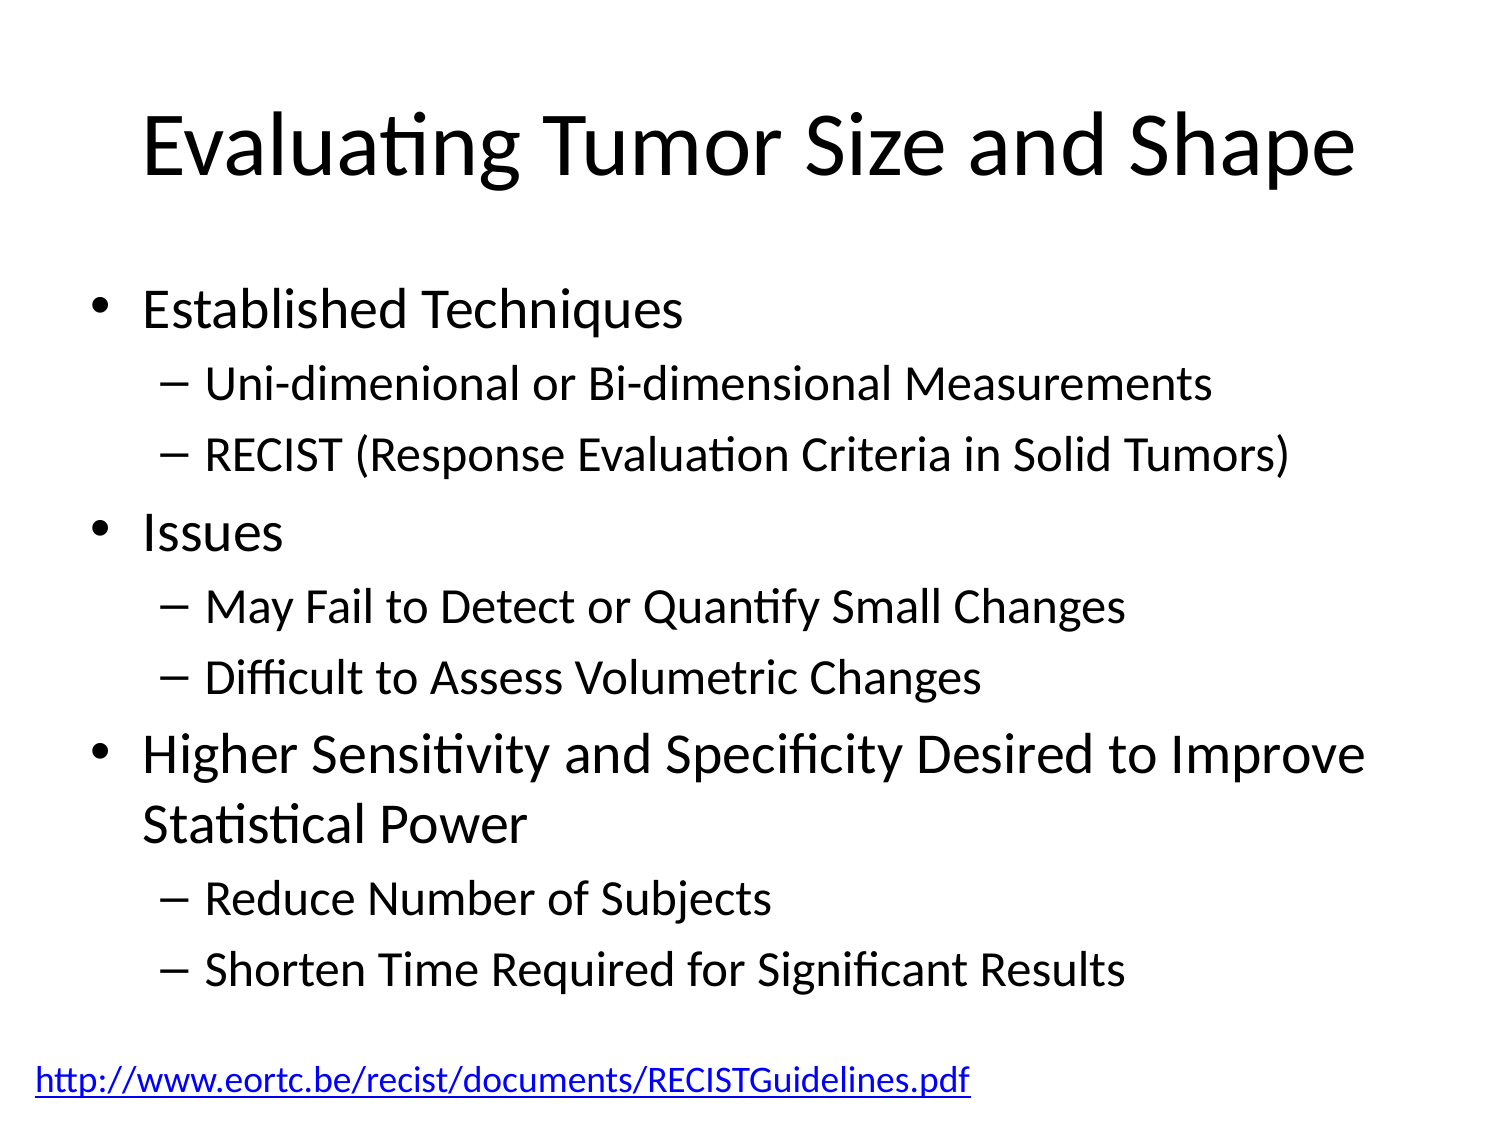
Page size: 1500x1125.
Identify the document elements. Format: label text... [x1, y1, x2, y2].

text_box http://www.eortc.be/recist/documents/RECISTGuidelines.pdf [20, 1048, 1233, 1108]
title Evaluating Tumor Size and Shape [75, 45, 1425, 233]
list Established Techniques Uni-dimenional or Bi-dimensional Measurements RECIST (Response Evaluation Criteria in Solid Tumors) Issues May Fail to Detect or Quantify Small Changes Difficult to Assess Volumetric Changes Higher Sensitivity and Specificity Desired to Improve Statistical Power Reduce Number of Subjects Shorten Time Required for Significant Results [75, 262, 1425, 1005]
